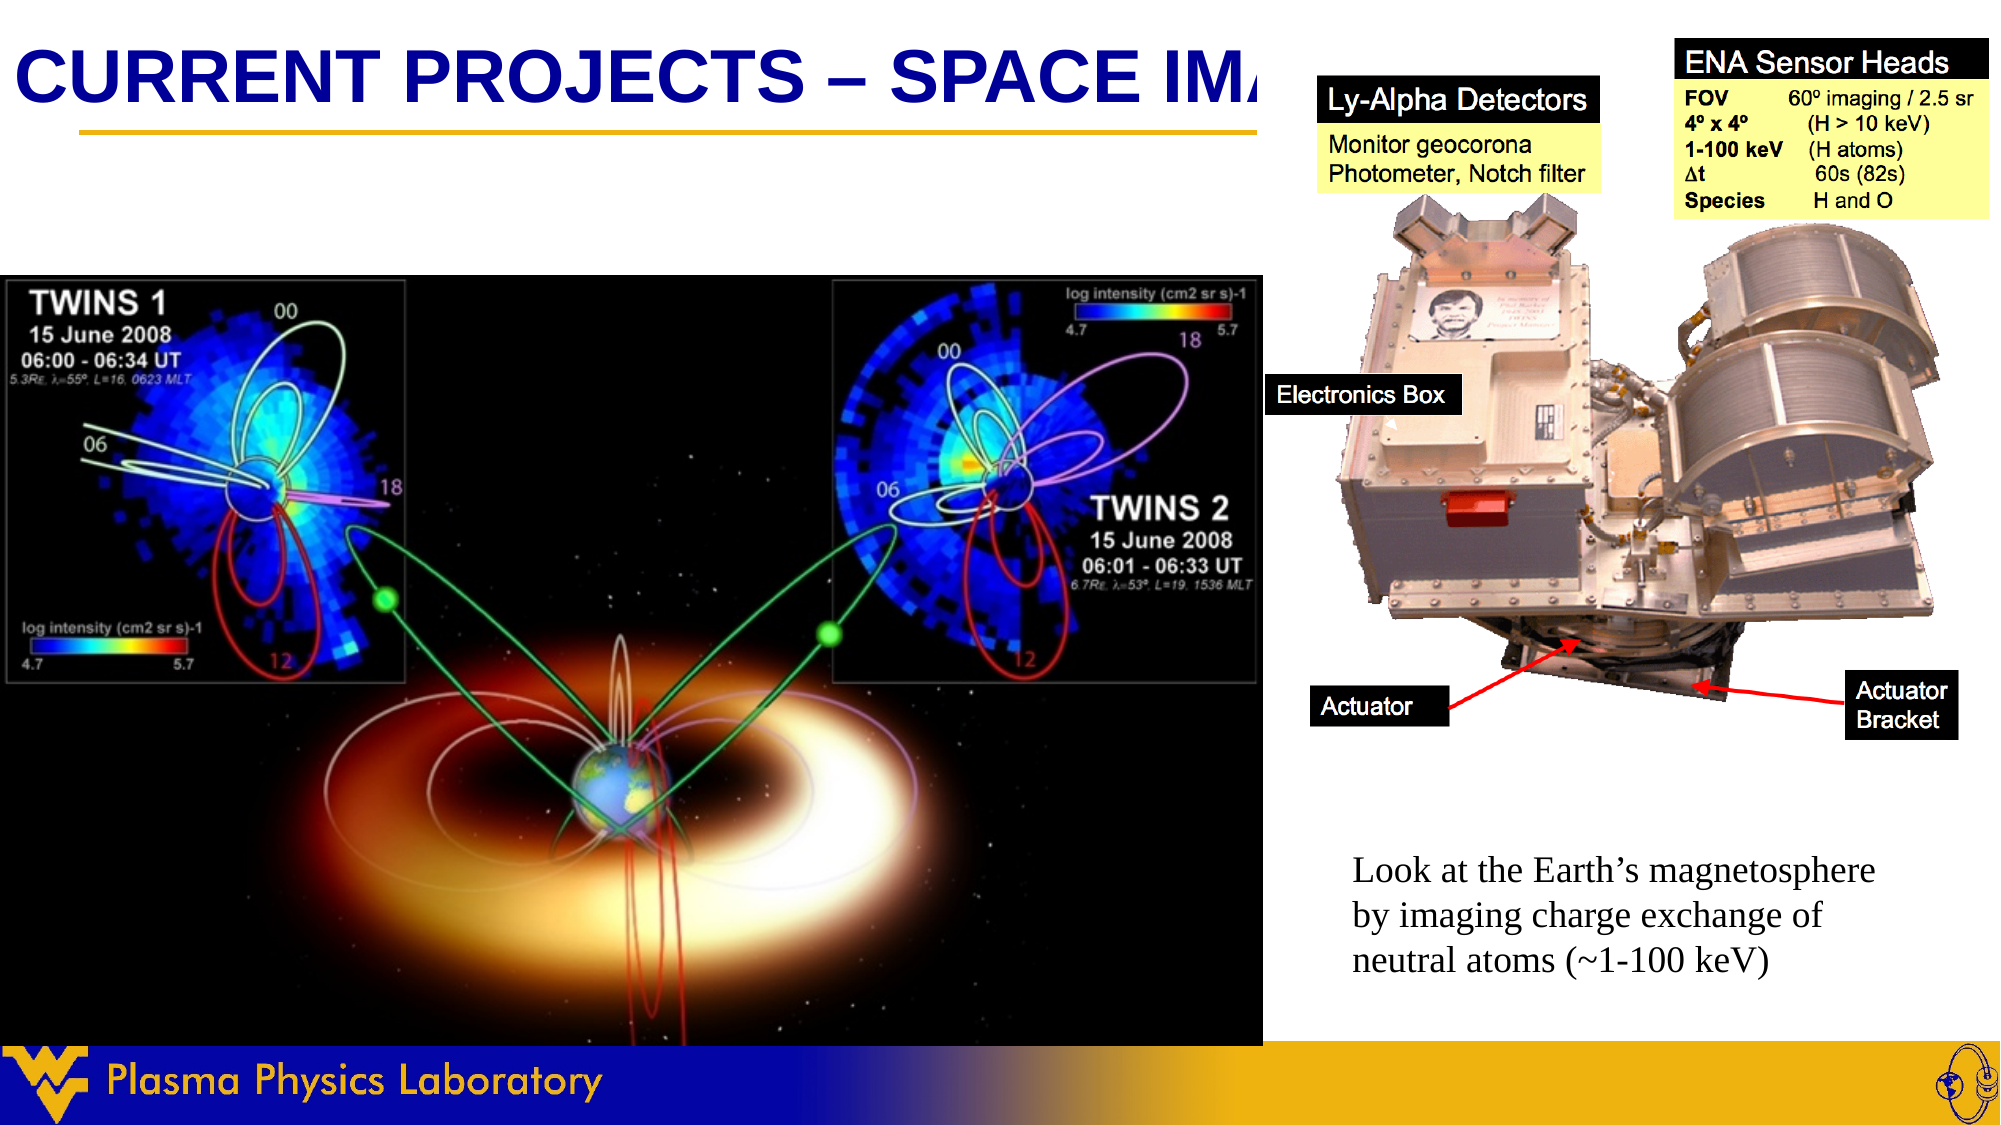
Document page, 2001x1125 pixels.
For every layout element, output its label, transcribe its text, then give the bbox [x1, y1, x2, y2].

text_box Current Projects – Space Imaging [0, 19, 1251, 125]
text_box Look at the Earth’s magnetosphere by imaging charge exchange of neutral atoms (~1-100 keV) [1337, 837, 1910, 988]
picture [0, 13, 2001, 1125]
